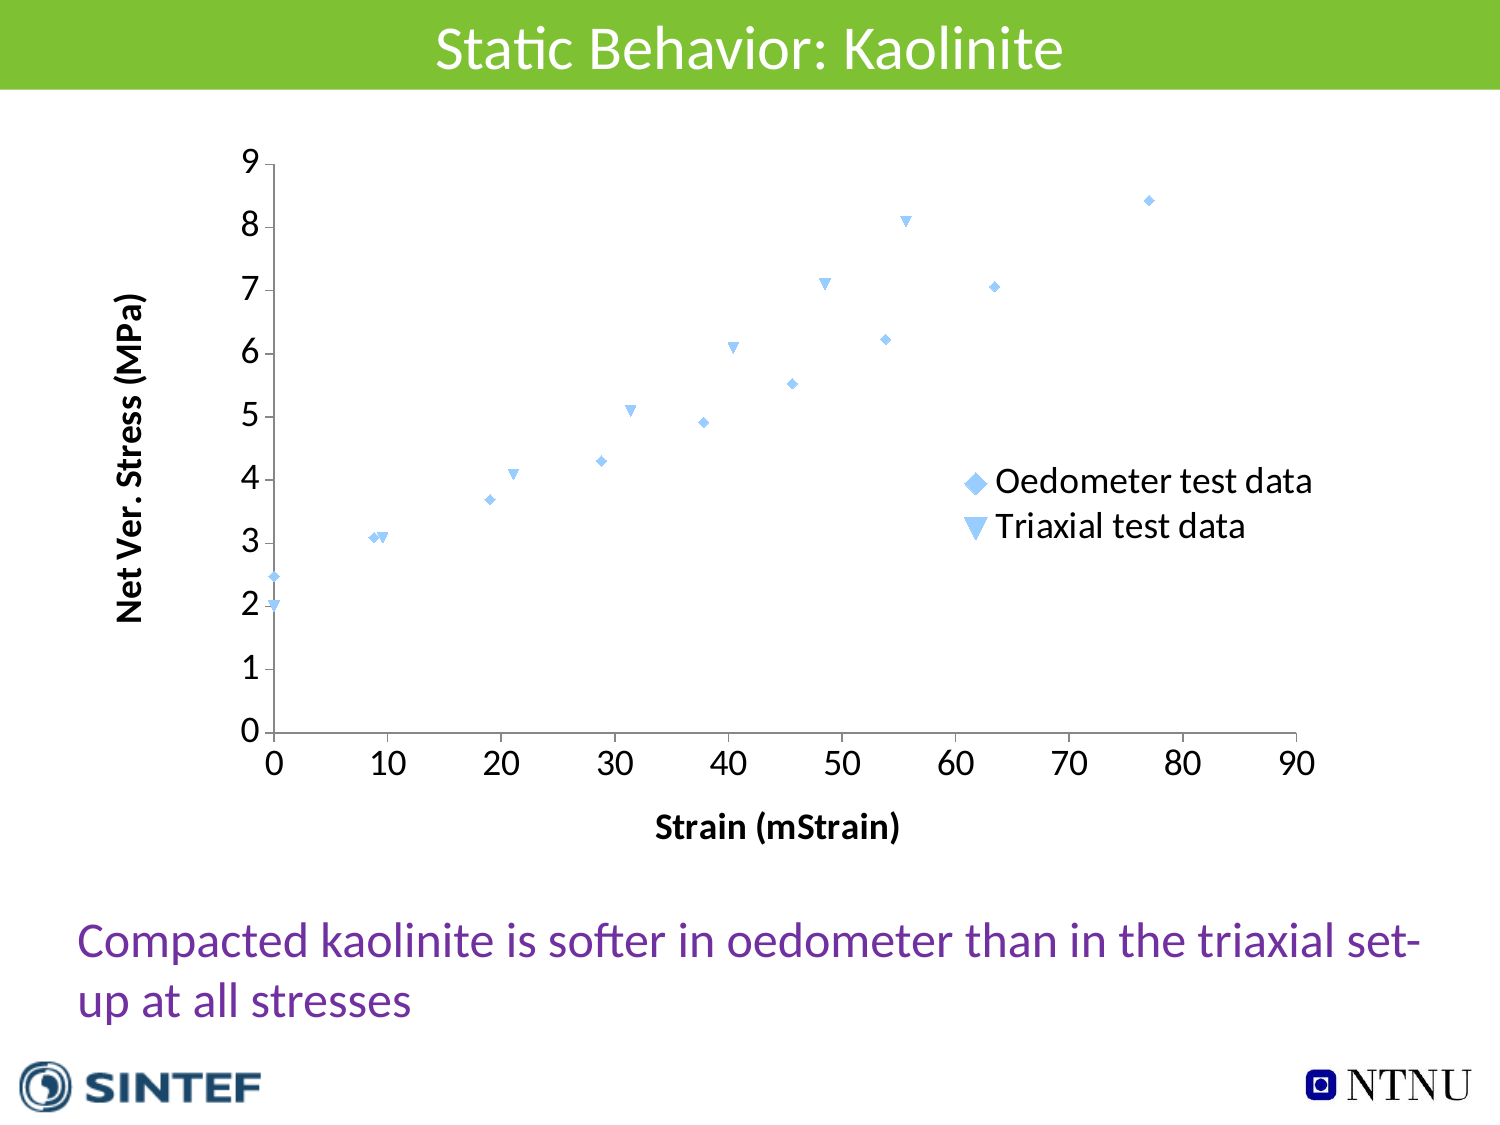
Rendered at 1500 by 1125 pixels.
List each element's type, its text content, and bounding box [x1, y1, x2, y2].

text_box Static Behavior: Kaolinite [0, 0, 1500, 90]
chart [99, 124, 1338, 888]
picture [12, 1043, 284, 1125]
picture [1299, 1062, 1477, 1108]
text_box Compacted kaolinite is softer in oedometer than in the triaxial set-up at all stresses [62, 899, 1463, 1035]
